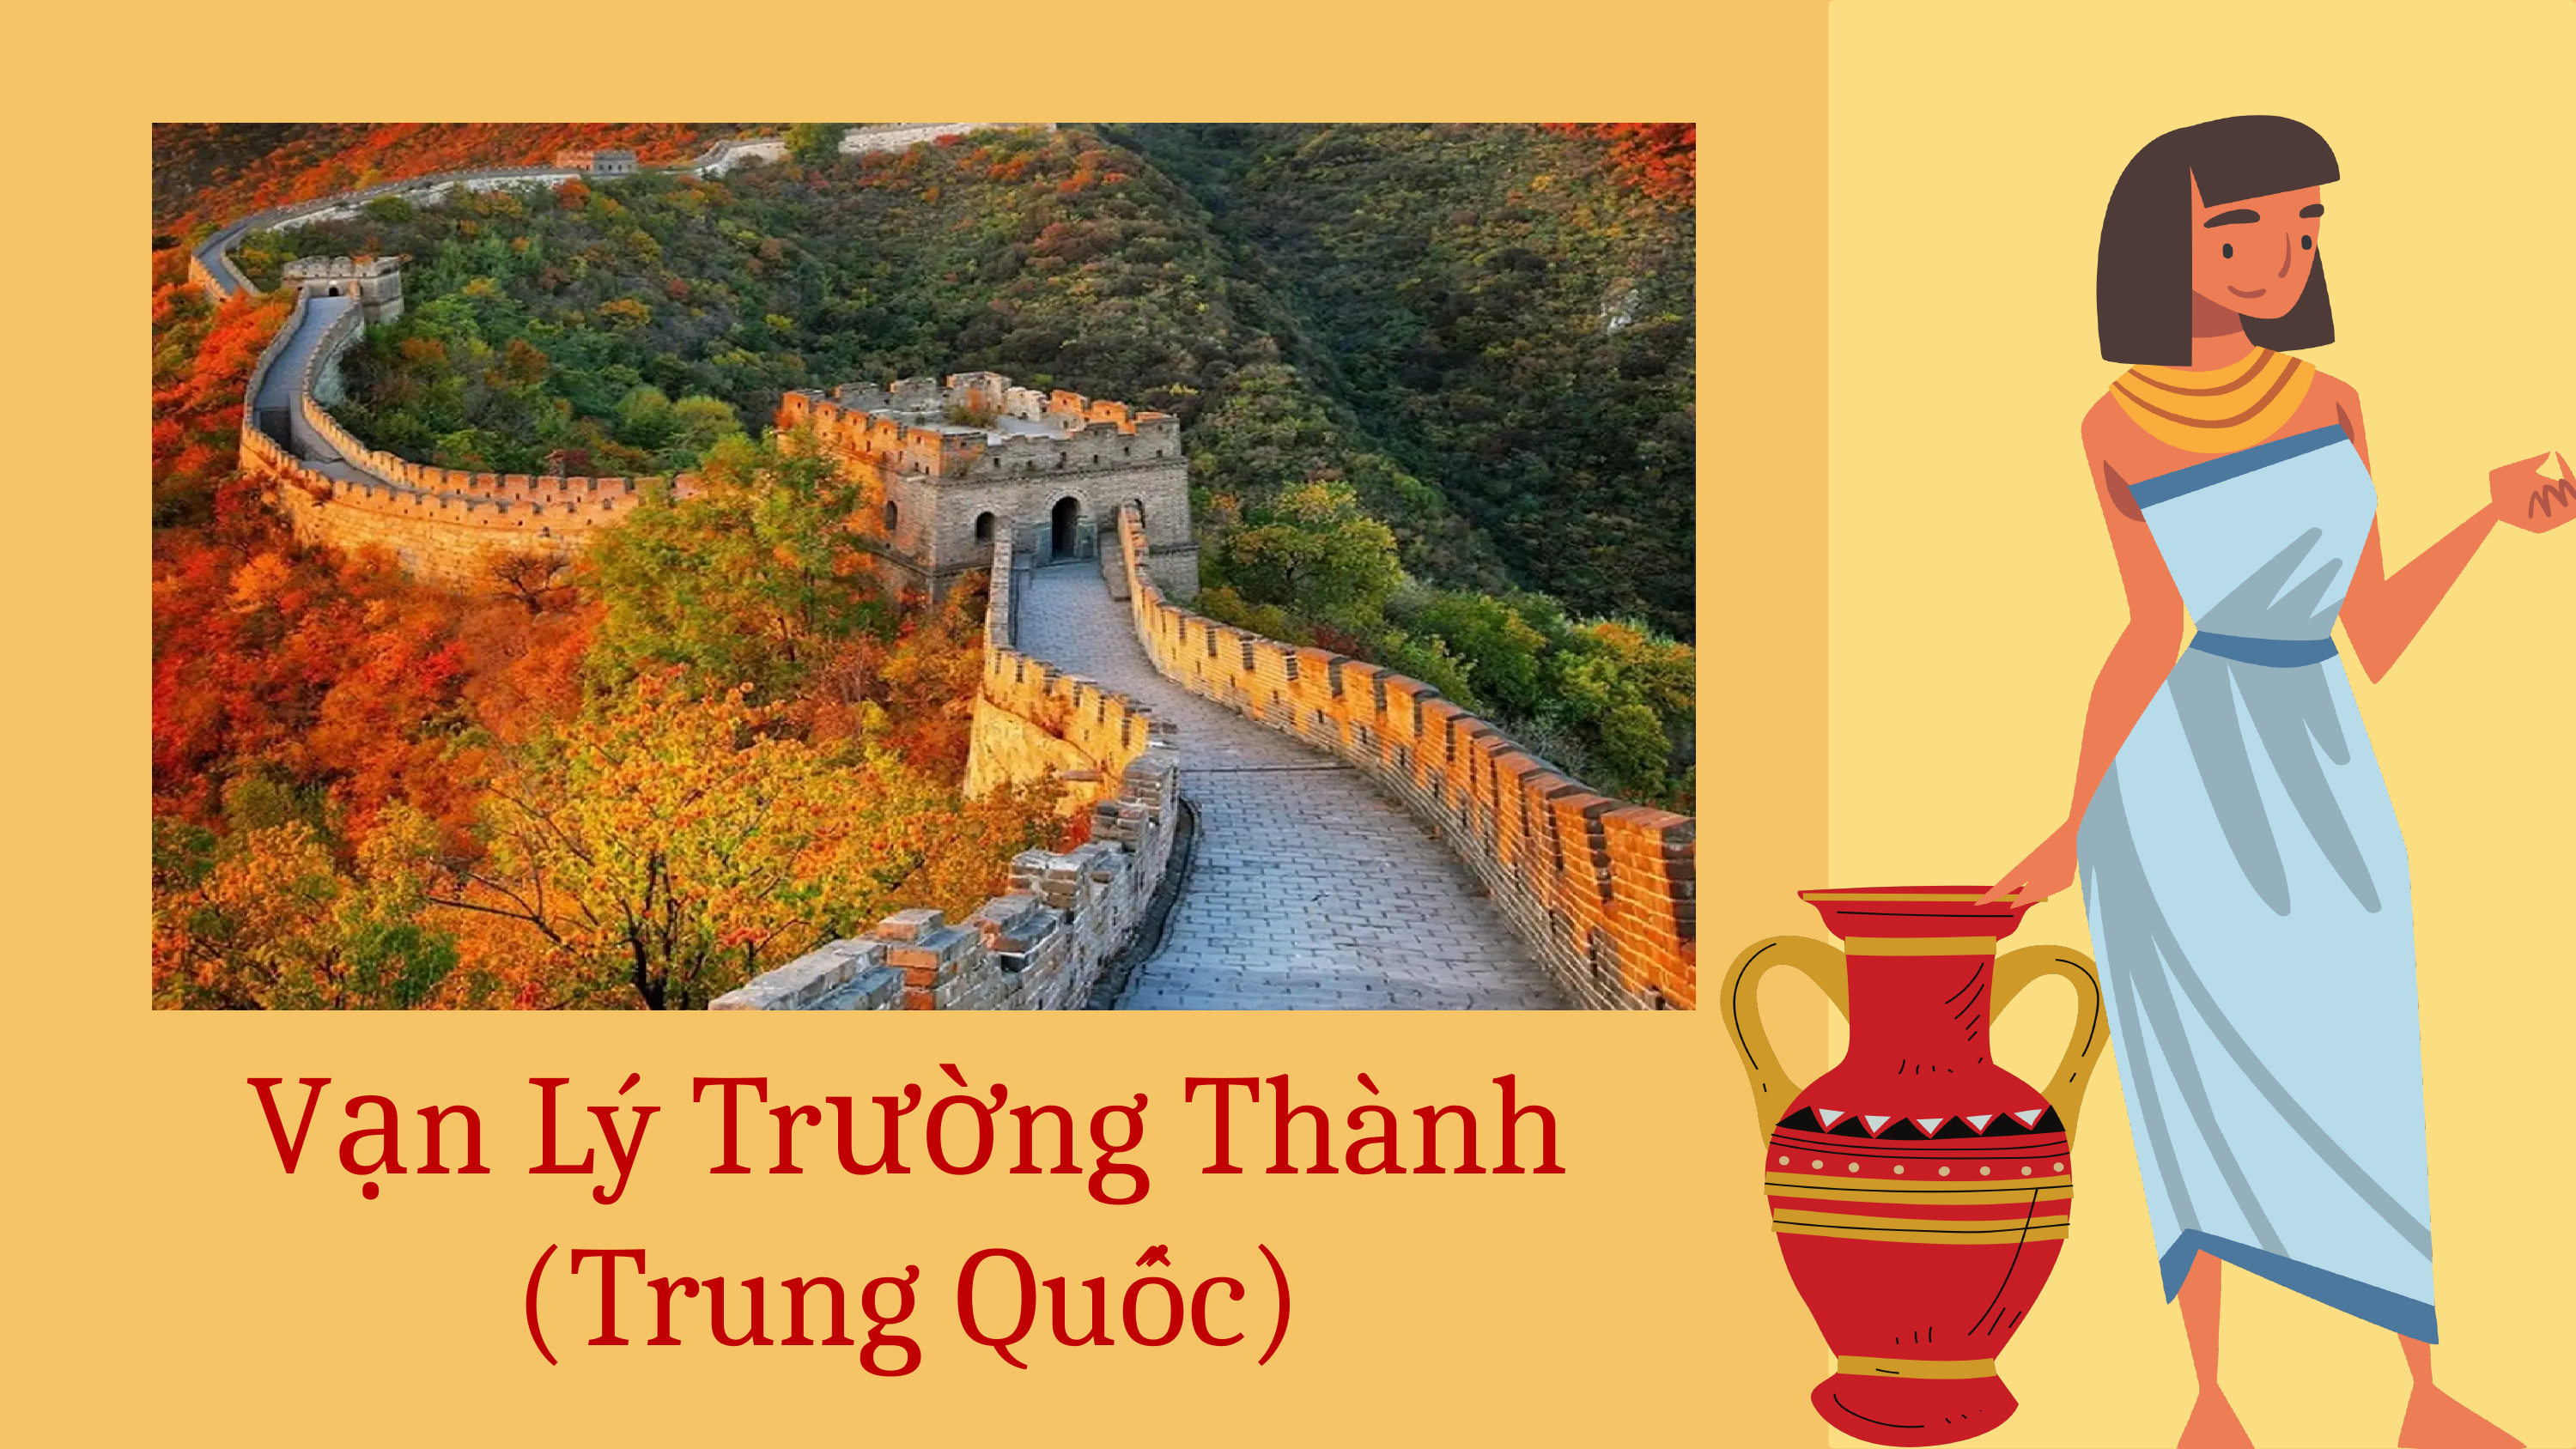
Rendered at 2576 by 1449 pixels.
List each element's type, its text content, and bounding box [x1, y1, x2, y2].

text_box [1720, 1106, 1973, 1449]
picture [151, 123, 1697, 1011]
text_box [1973, 83, 2576, 349]
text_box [1477, 350, 2576, 1099]
text_box [1973, 1106, 2576, 1449]
text_box Vạn Lý Trường Thành (Trung Quốc) [103, 1024, 1714, 1381]
